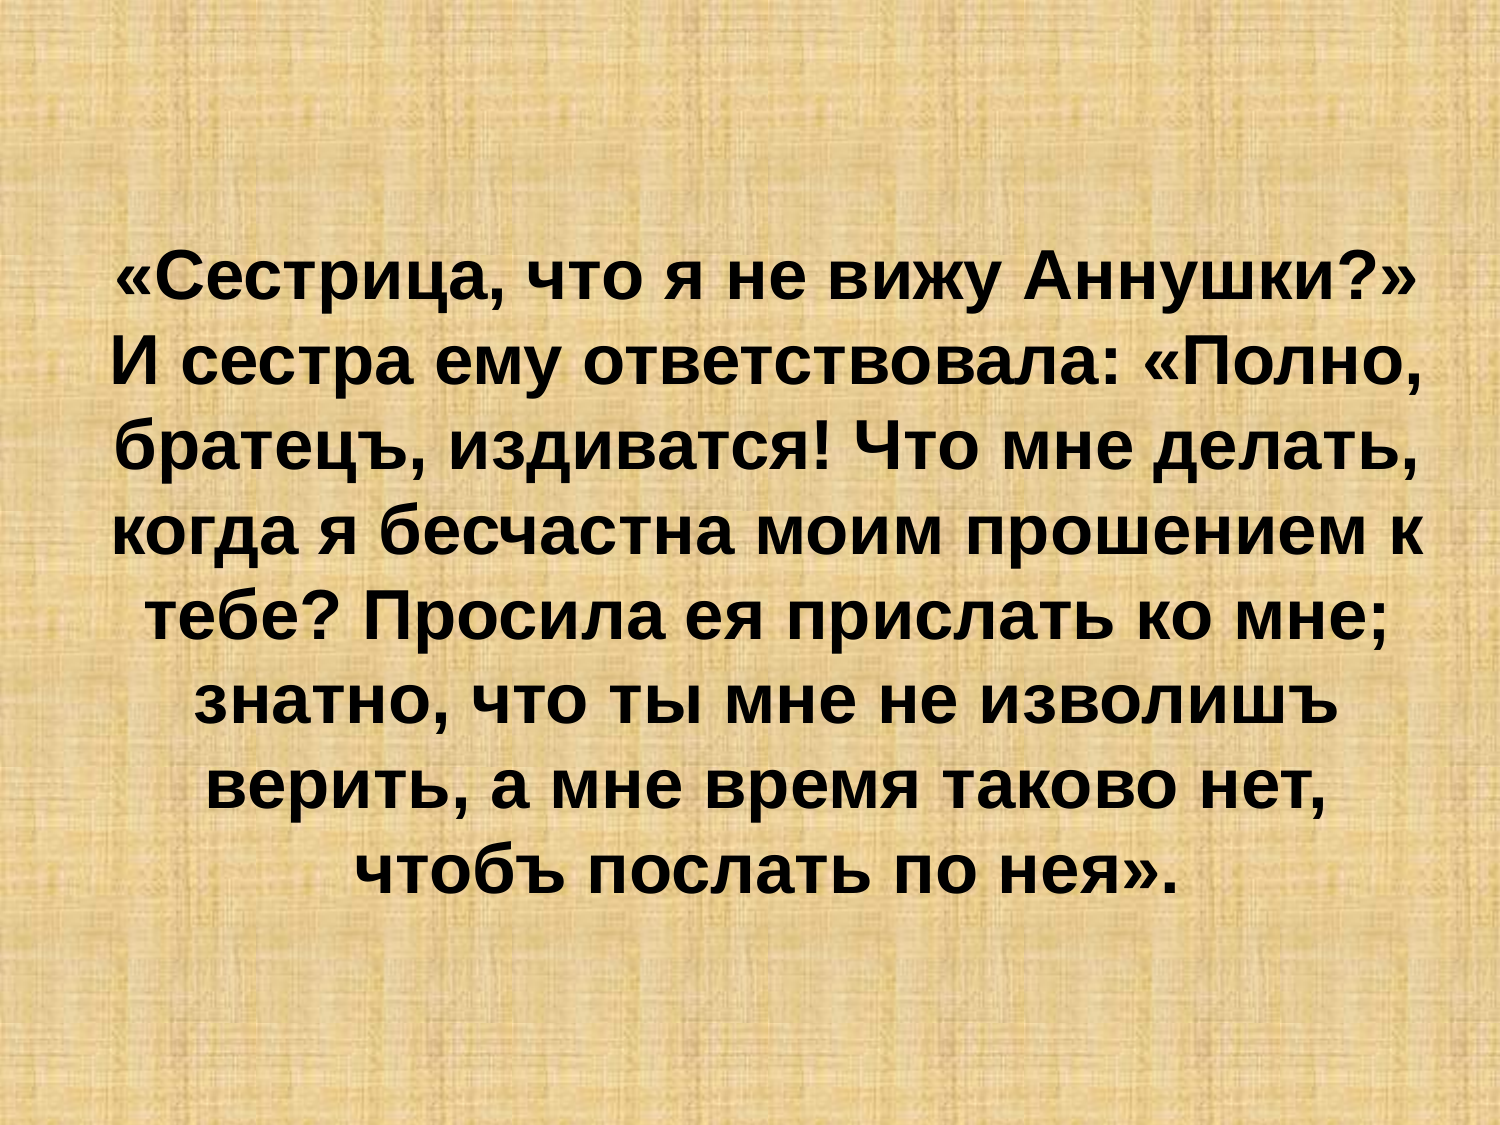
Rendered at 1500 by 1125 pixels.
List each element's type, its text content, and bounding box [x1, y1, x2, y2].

title «Сестрица, что я не вижу Аннушки?» И сестра ему ответствовала: «Полно, братецъ, издиватся! Что мне делать, когда я бесчастна моим прошением к тебе? Просила ея прислать ко мне; знатно, что ты мне не изволишъ верить, а мне время таково нет, чтобъ послать по нея». [88, 101, 1447, 1035]
picture [0, 0, 1500, 1125]
